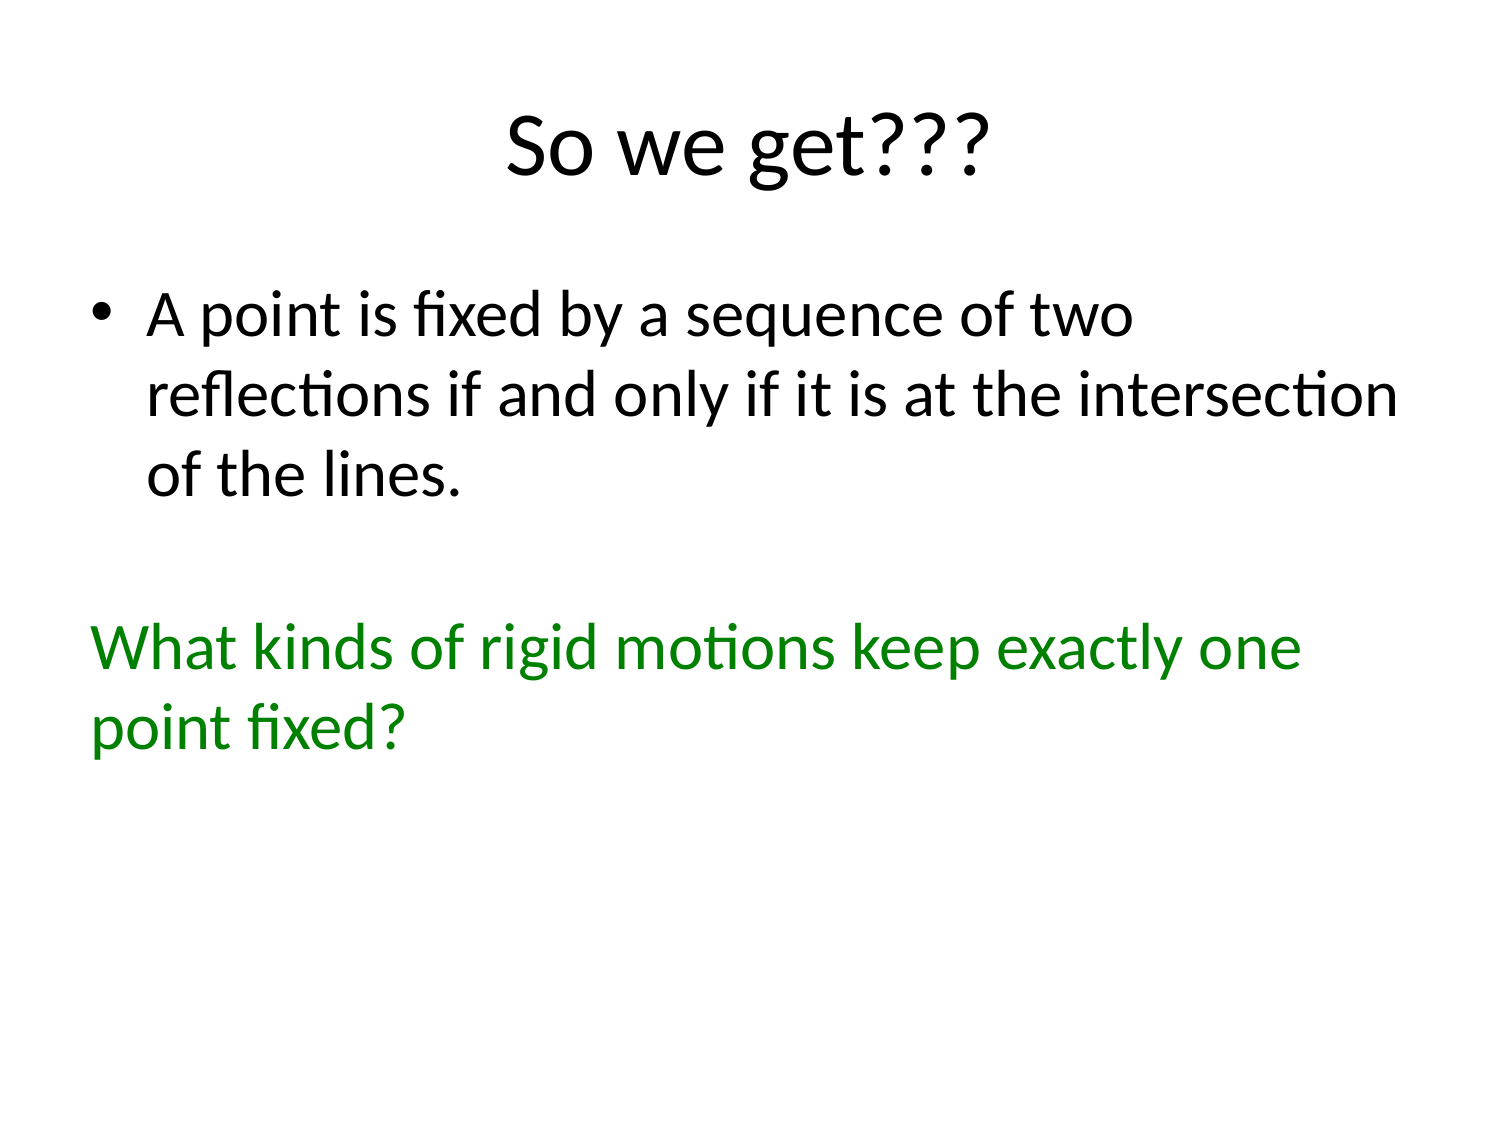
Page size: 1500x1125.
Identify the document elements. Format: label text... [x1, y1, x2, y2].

list A point is fixed by a sequence of two reflections if and only if it is at the intersection of the lines. What kinds of rigid motions keep exactly one point fixed? [75, 262, 1425, 1005]
title So we get??? [75, 45, 1425, 233]
